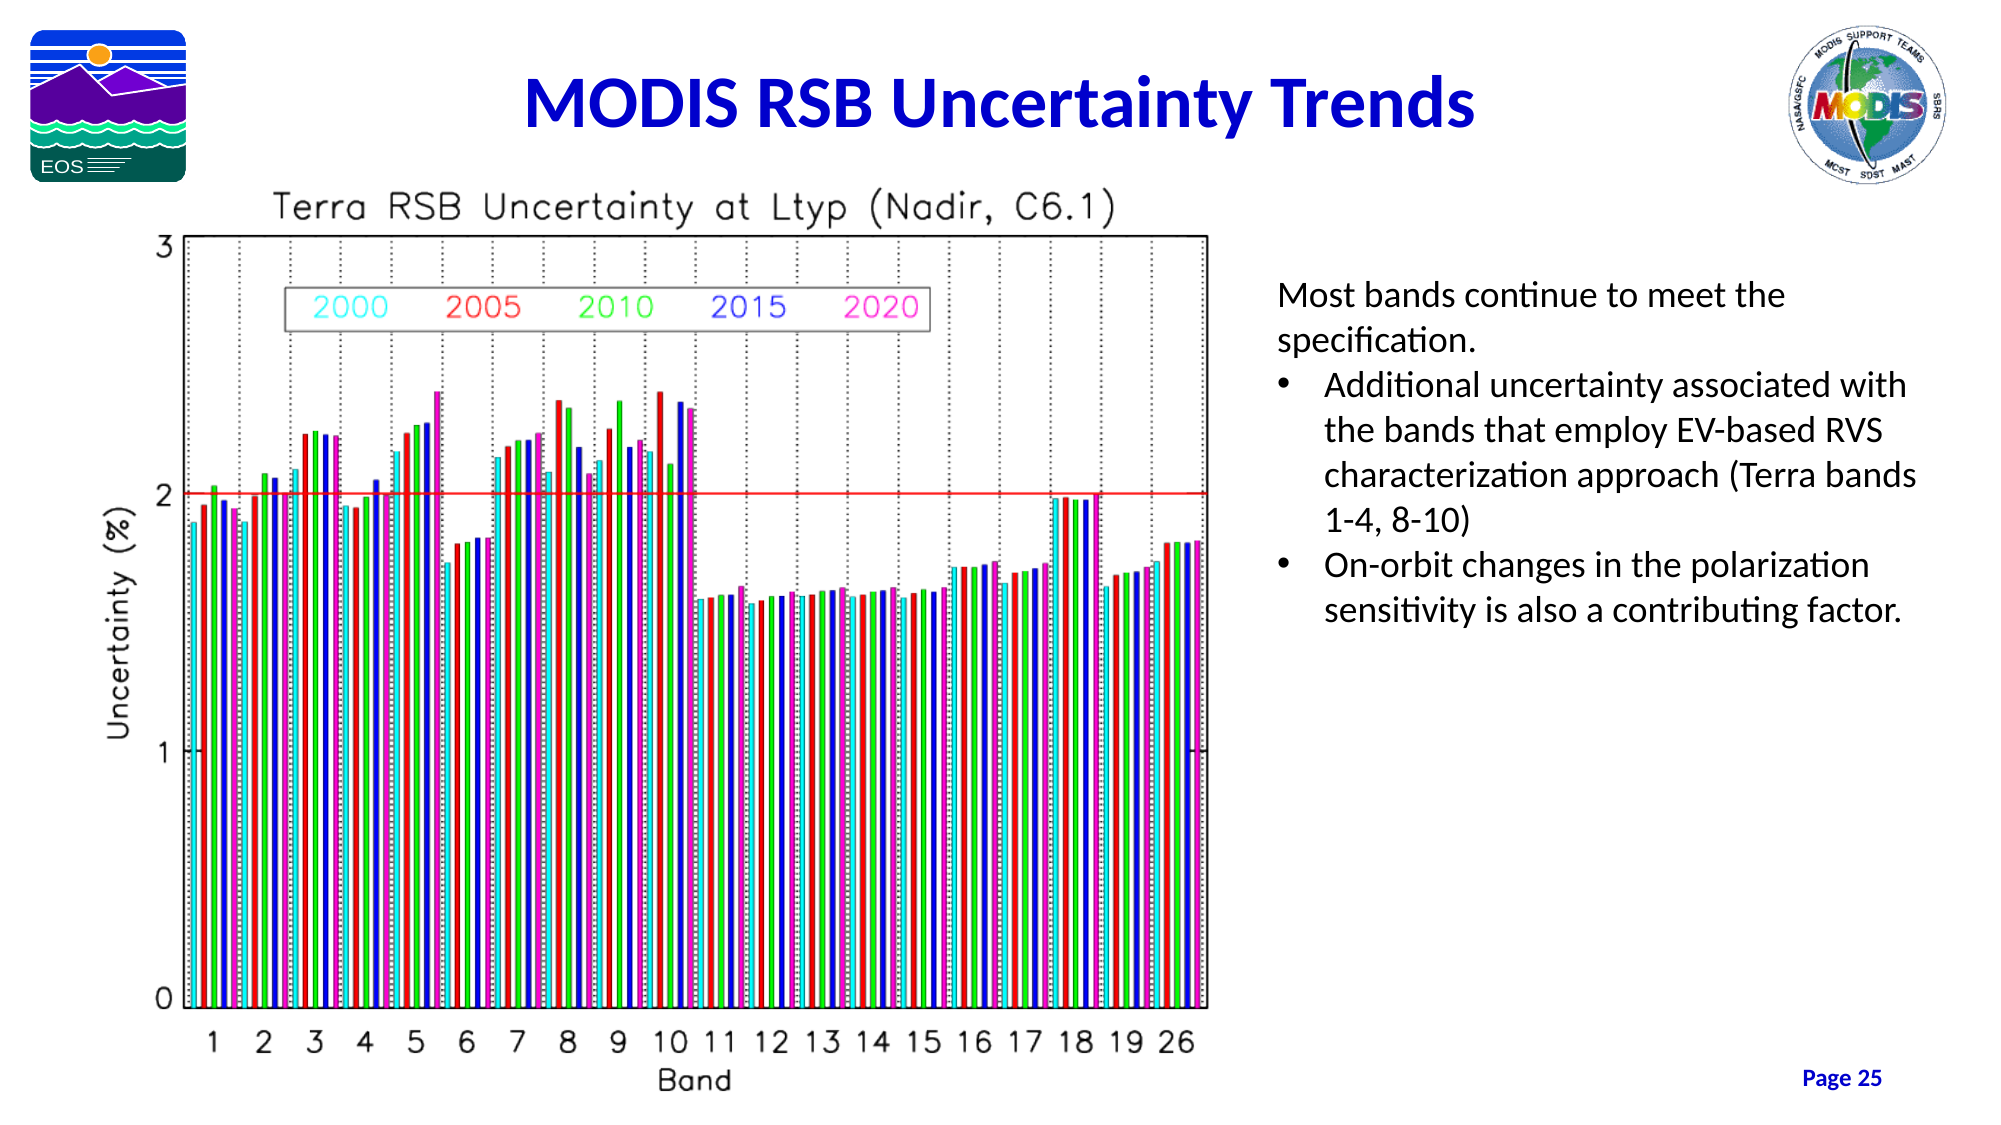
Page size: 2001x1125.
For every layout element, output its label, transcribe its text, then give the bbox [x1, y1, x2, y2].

slide_number Page 25 [1431, 1046, 1898, 1107]
title MODIS RSB Uncertainty Trends [249, 45, 1750, 150]
picture [1785, 22, 1950, 188]
text_box Most bands continue to meet the specification. Additional uncertainty associated with the bands that employ EV-based RVS characterization approach (Terra bands 1-4, 8-10) On-orbit changes in the polarization sensitivity is also a contributing factor. [1267, 262, 1950, 638]
picture [0, 177, 1263, 1125]
